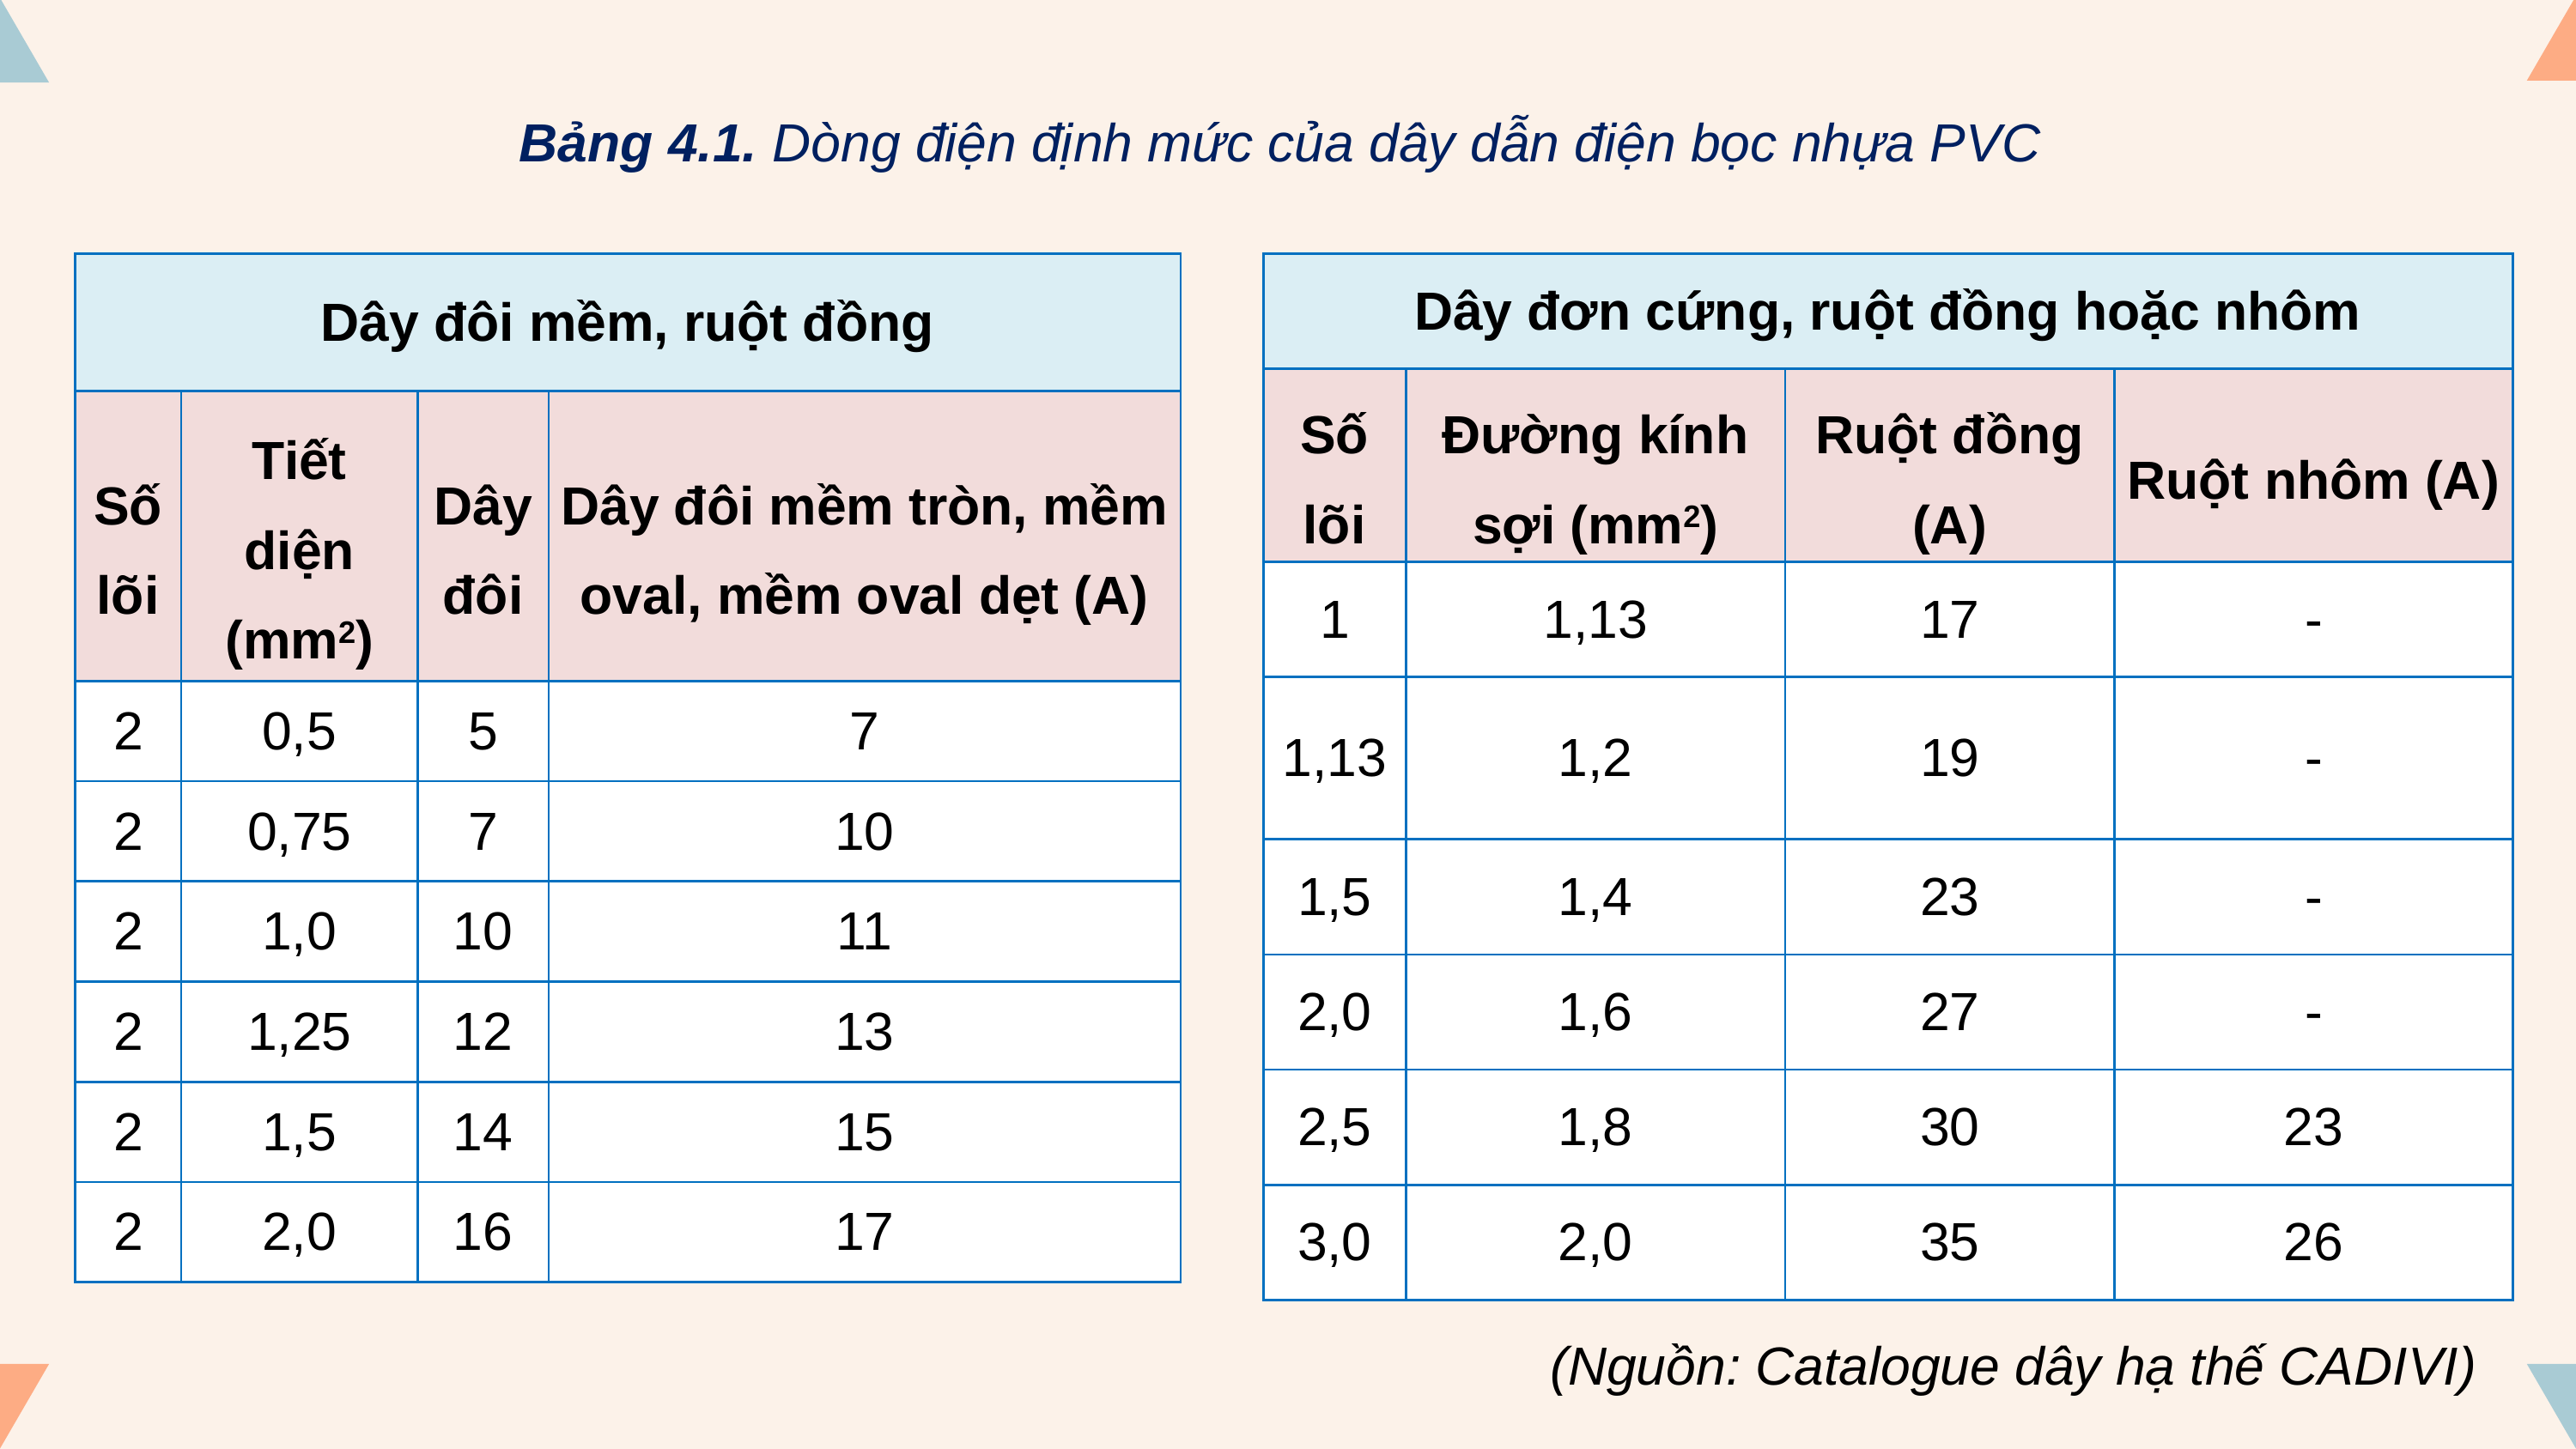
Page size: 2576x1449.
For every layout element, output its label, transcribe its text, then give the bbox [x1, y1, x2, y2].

table_cell 2 [76, 1083, 180, 1181]
table_cell 11 [550, 882, 1180, 980]
table_cell 14 [419, 1083, 548, 1181]
table_cell 7 [550, 682, 1180, 780]
table_cell 1,5 [182, 1083, 416, 1181]
table_cell Ruột đồng (A) [1786, 370, 2113, 561]
table_cell 19 [1786, 678, 2113, 838]
table_cell 27 [1786, 955, 2113, 1069]
text_box [0, 0, 51, 85]
table_cell 10 [550, 782, 1180, 880]
table_cell 1,2 [1407, 678, 1784, 838]
table_cell 3,0 [1265, 1186, 1405, 1299]
table_cell 2 [76, 782, 180, 880]
table_cell Ruột nhôm (A) [2116, 370, 2512, 561]
table_cell 12 [419, 983, 548, 1081]
table_cell 1,6 [1407, 955, 1784, 1069]
table_cell Số lõi [1265, 370, 1405, 561]
table_cell 1,5 [1265, 840, 1405, 954]
table_header Dây đơn cứng, ruột đồng hoặc nhôm [1265, 255, 2512, 367]
table_cell 10 [419, 882, 548, 980]
table_cell 16 [419, 1183, 548, 1281]
table_cell - [2116, 840, 2512, 954]
table_cell 1 [1265, 563, 1405, 676]
table_cell 0,5 [182, 682, 416, 780]
table_cell 2 [76, 1183, 180, 1281]
table_cell 2,5 [1265, 1070, 1405, 1184]
table_cell 2 [76, 682, 180, 780]
text_box [2525, 0, 2576, 82]
table_cell 23 [1786, 840, 2113, 954]
table_cell Tiết diện (mm2) [182, 392, 416, 680]
table_cell 17 [1786, 563, 2113, 676]
table_cell 30 [1786, 1070, 2113, 1184]
table_cell 15 [550, 1083, 1180, 1181]
table_cell 1,8 [1407, 1070, 1784, 1184]
table_cell 35 [1786, 1186, 2113, 1299]
table_cell 13 [550, 983, 1180, 1081]
table_cell - [2116, 678, 2512, 838]
text_box Bảng 4.1. Dòng điện định mức của dây dẫn điện bọc nhựa PVC [392, 101, 2184, 179]
table_cell 2 [76, 882, 180, 980]
table_cell Dây đôi [419, 392, 548, 680]
table_cell - [2116, 955, 2512, 1069]
table_cell 5 [419, 682, 548, 780]
table_header Dây đôi mềm, ruột đồng [76, 255, 1180, 390]
table_cell Dây đôi mềm tròn, mềm oval, mềm oval dẹt (A) [550, 392, 1180, 680]
table_cell Đường kính sợi (mm2) [1407, 370, 1784, 561]
table_cell 26 [2116, 1186, 2512, 1299]
table_cell 17 [550, 1183, 1180, 1281]
text_box [0, 1361, 51, 1449]
table_cell - [2116, 563, 2512, 676]
table_cell 1,0 [182, 882, 416, 980]
text_box [2525, 1361, 2576, 1449]
table_cell Số lõi [76, 392, 180, 680]
table_cell 1,4 [1407, 840, 1784, 954]
table_cell 2 [76, 983, 180, 1081]
table_cell 2,0 [182, 1183, 416, 1281]
table_cell 2,0 [1265, 955, 1405, 1069]
table_cell 2,0 [1407, 1186, 1784, 1299]
table_cell 23 [2116, 1070, 2512, 1184]
table_cell 1,25 [182, 983, 416, 1081]
table_cell 0,75 [182, 782, 416, 880]
table_cell 7 [419, 782, 548, 880]
text_box (Nguồn: Catalogue dây hạ thế CADIVI) [1180, 1325, 2490, 1403]
table_cell 1,13 [1265, 678, 1405, 838]
table_cell 1,13 [1407, 563, 1784, 676]
